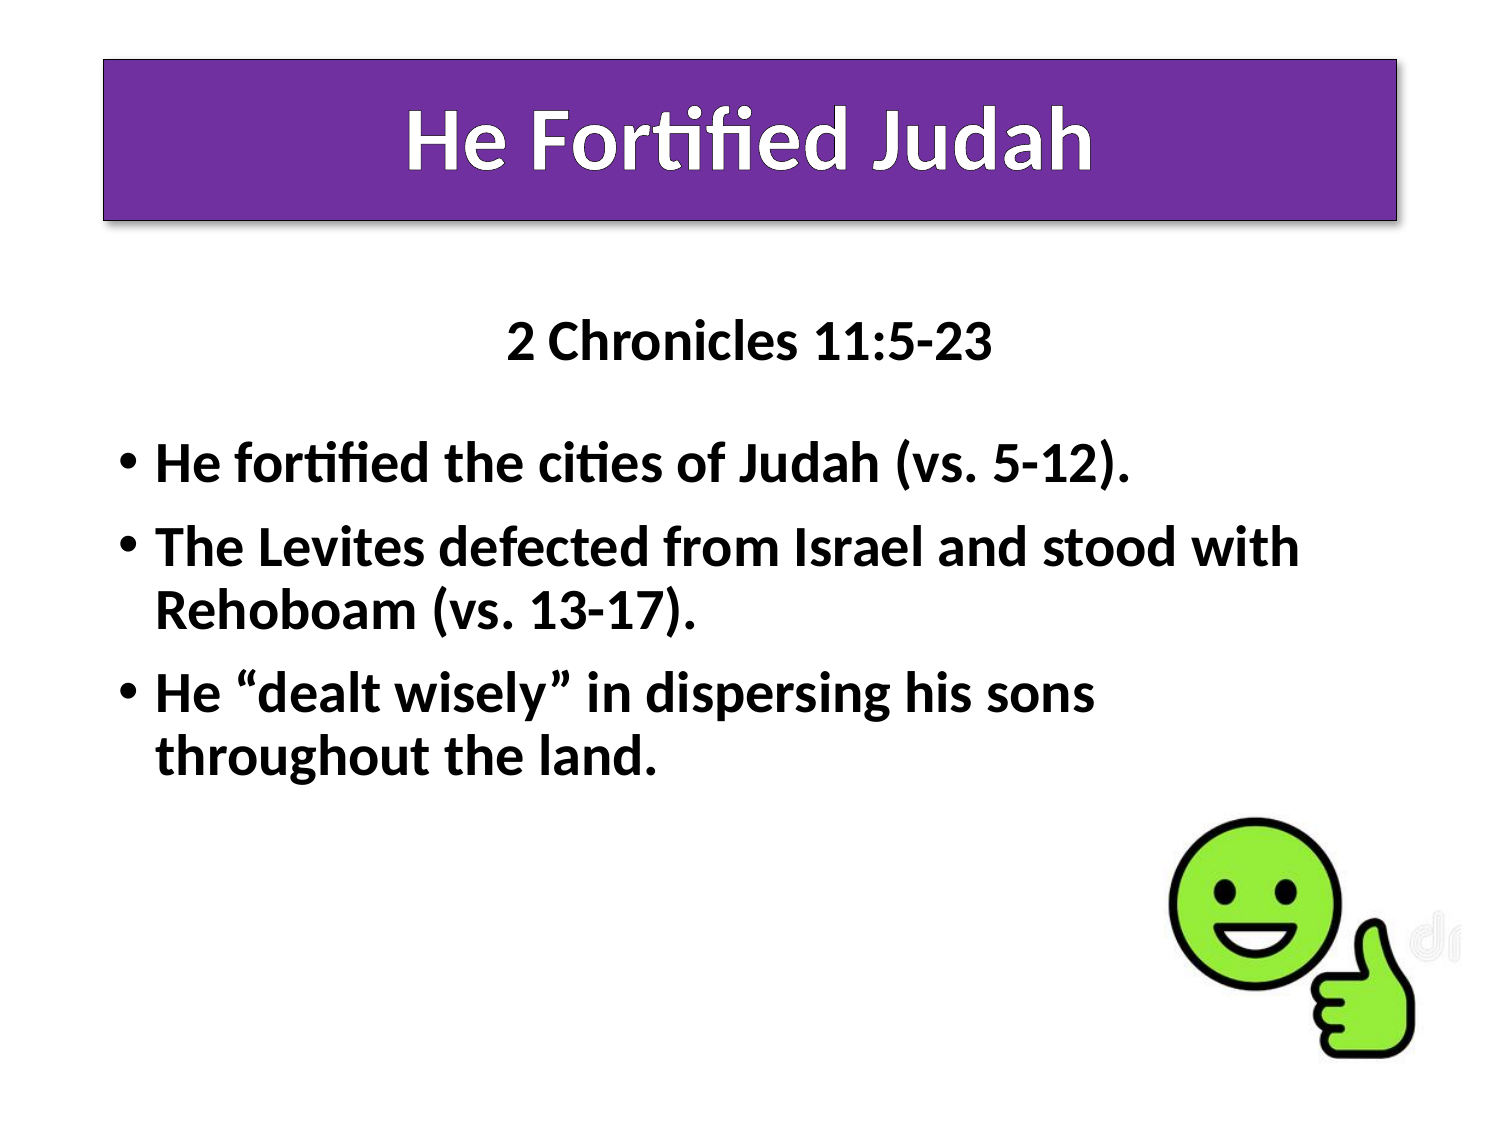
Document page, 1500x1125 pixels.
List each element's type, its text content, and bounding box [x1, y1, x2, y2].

title He Fortified Judah [103, 59, 1397, 221]
picture [1106, 786, 1462, 1096]
list 2 Chronicles 11:5-23 He fortified the cities of Judah (vs. 5-12). The Levites defected from Israel and stood with Rehoboam (vs. 13-17). He “dealt wisely” in dispersing his sons throughout the land. [103, 302, 1397, 1037]
